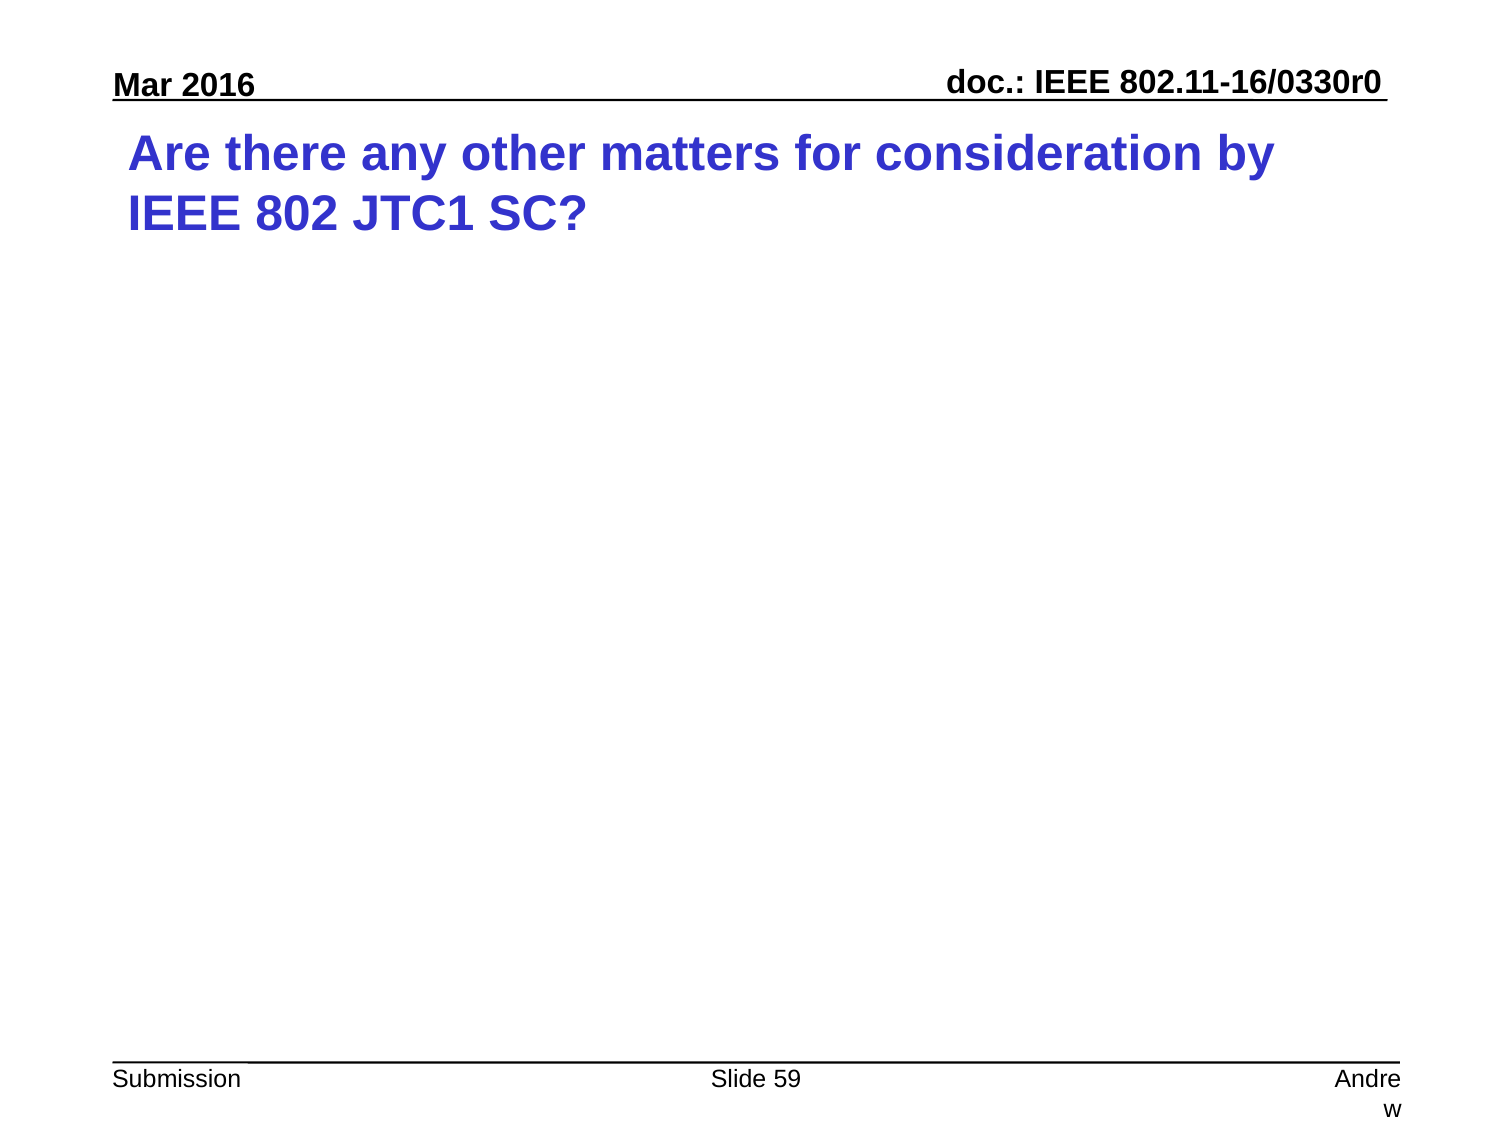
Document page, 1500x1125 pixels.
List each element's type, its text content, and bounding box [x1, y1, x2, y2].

title Are there any other matters for consideration by IEEE 802 JTC1 SC? [112, 112, 1388, 288]
slide_number Slide 59 [709, 1061, 803, 1093]
footer Andrew Myles, Cisco [1320, 1061, 1402, 1093]
